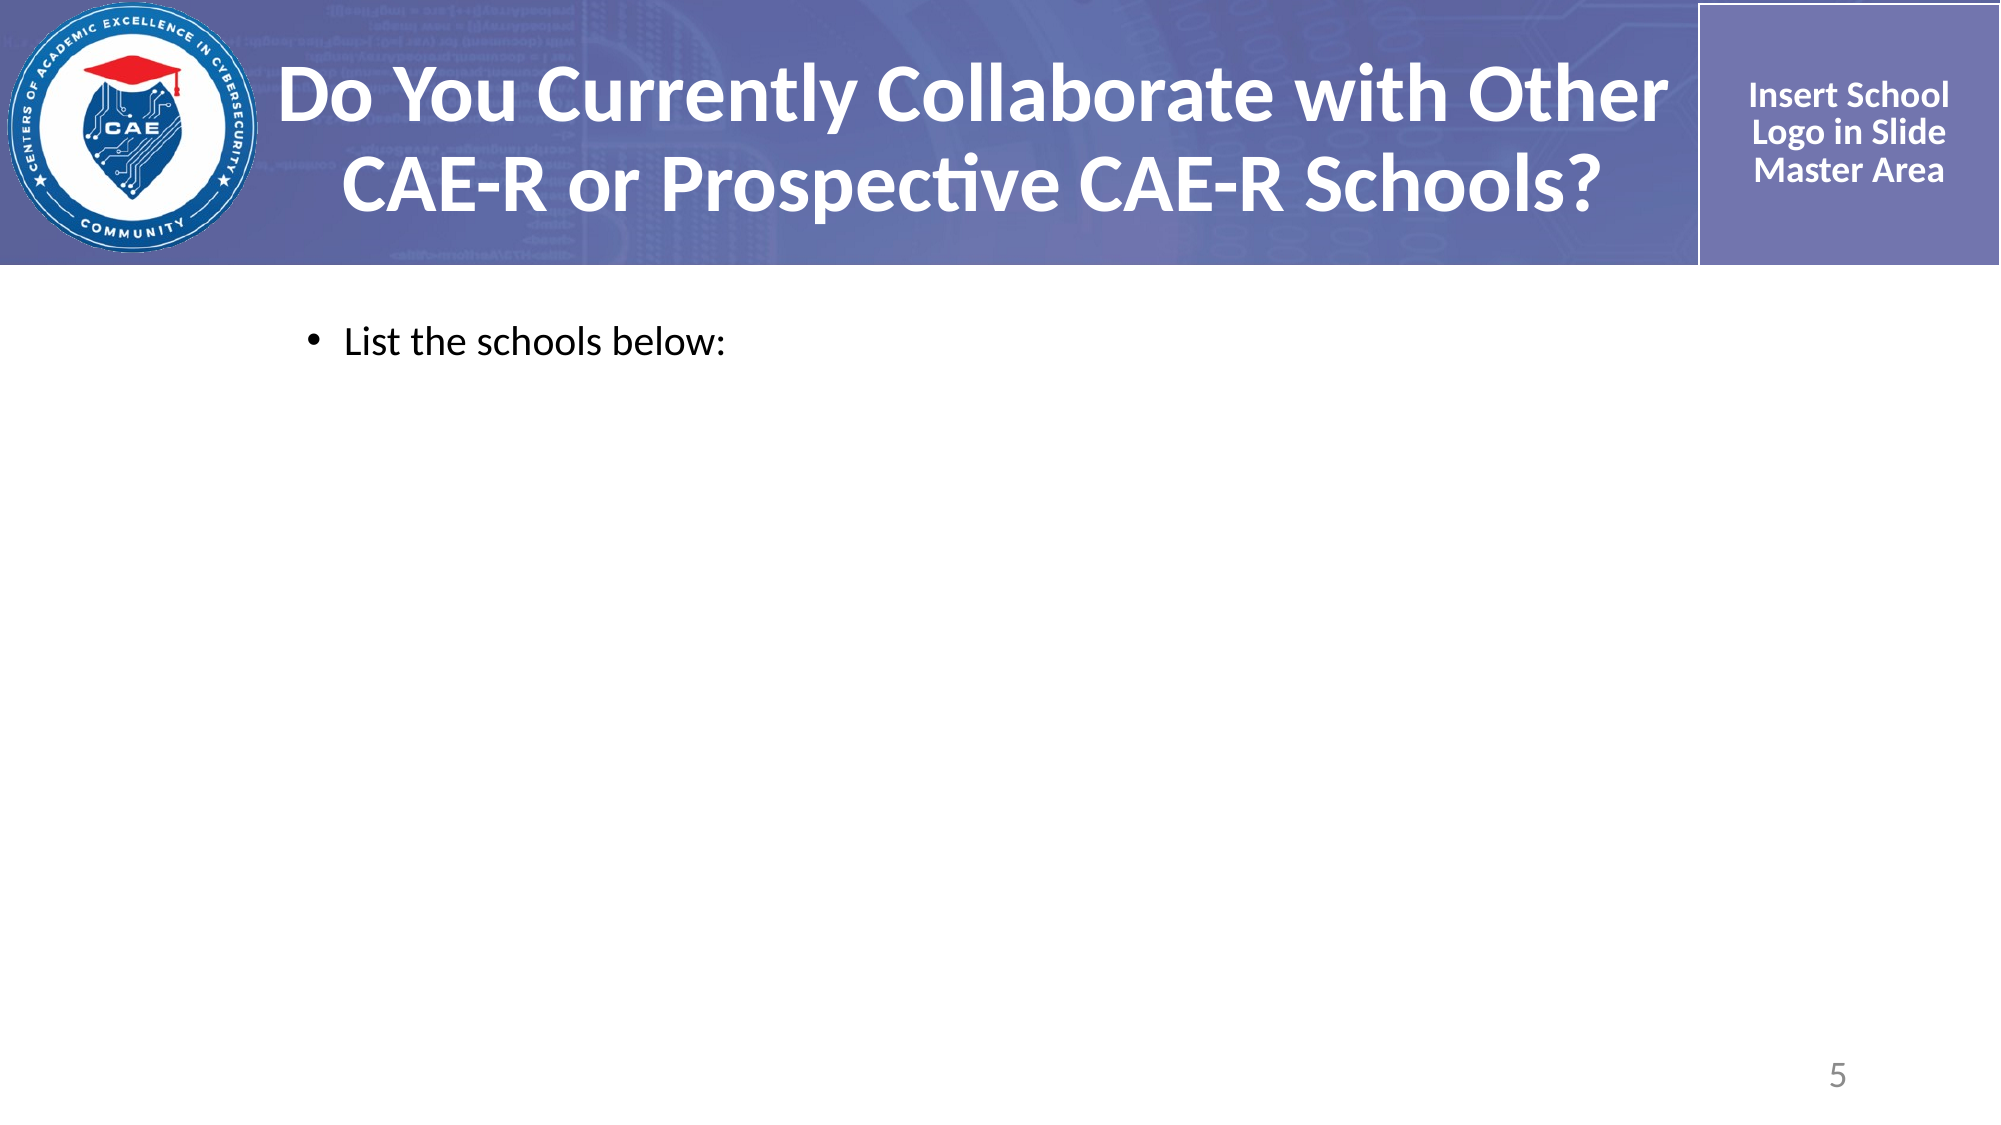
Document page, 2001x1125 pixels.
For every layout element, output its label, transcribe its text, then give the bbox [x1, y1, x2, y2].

picture [0, 0, 2000, 265]
title Do You Currently Collaborate with Other CAE-R or Prospective CAE-R Schools? [259, 30, 1689, 249]
slide_number 5 [1412, 1042, 1863, 1103]
list List the schools below: [291, 311, 1852, 1026]
